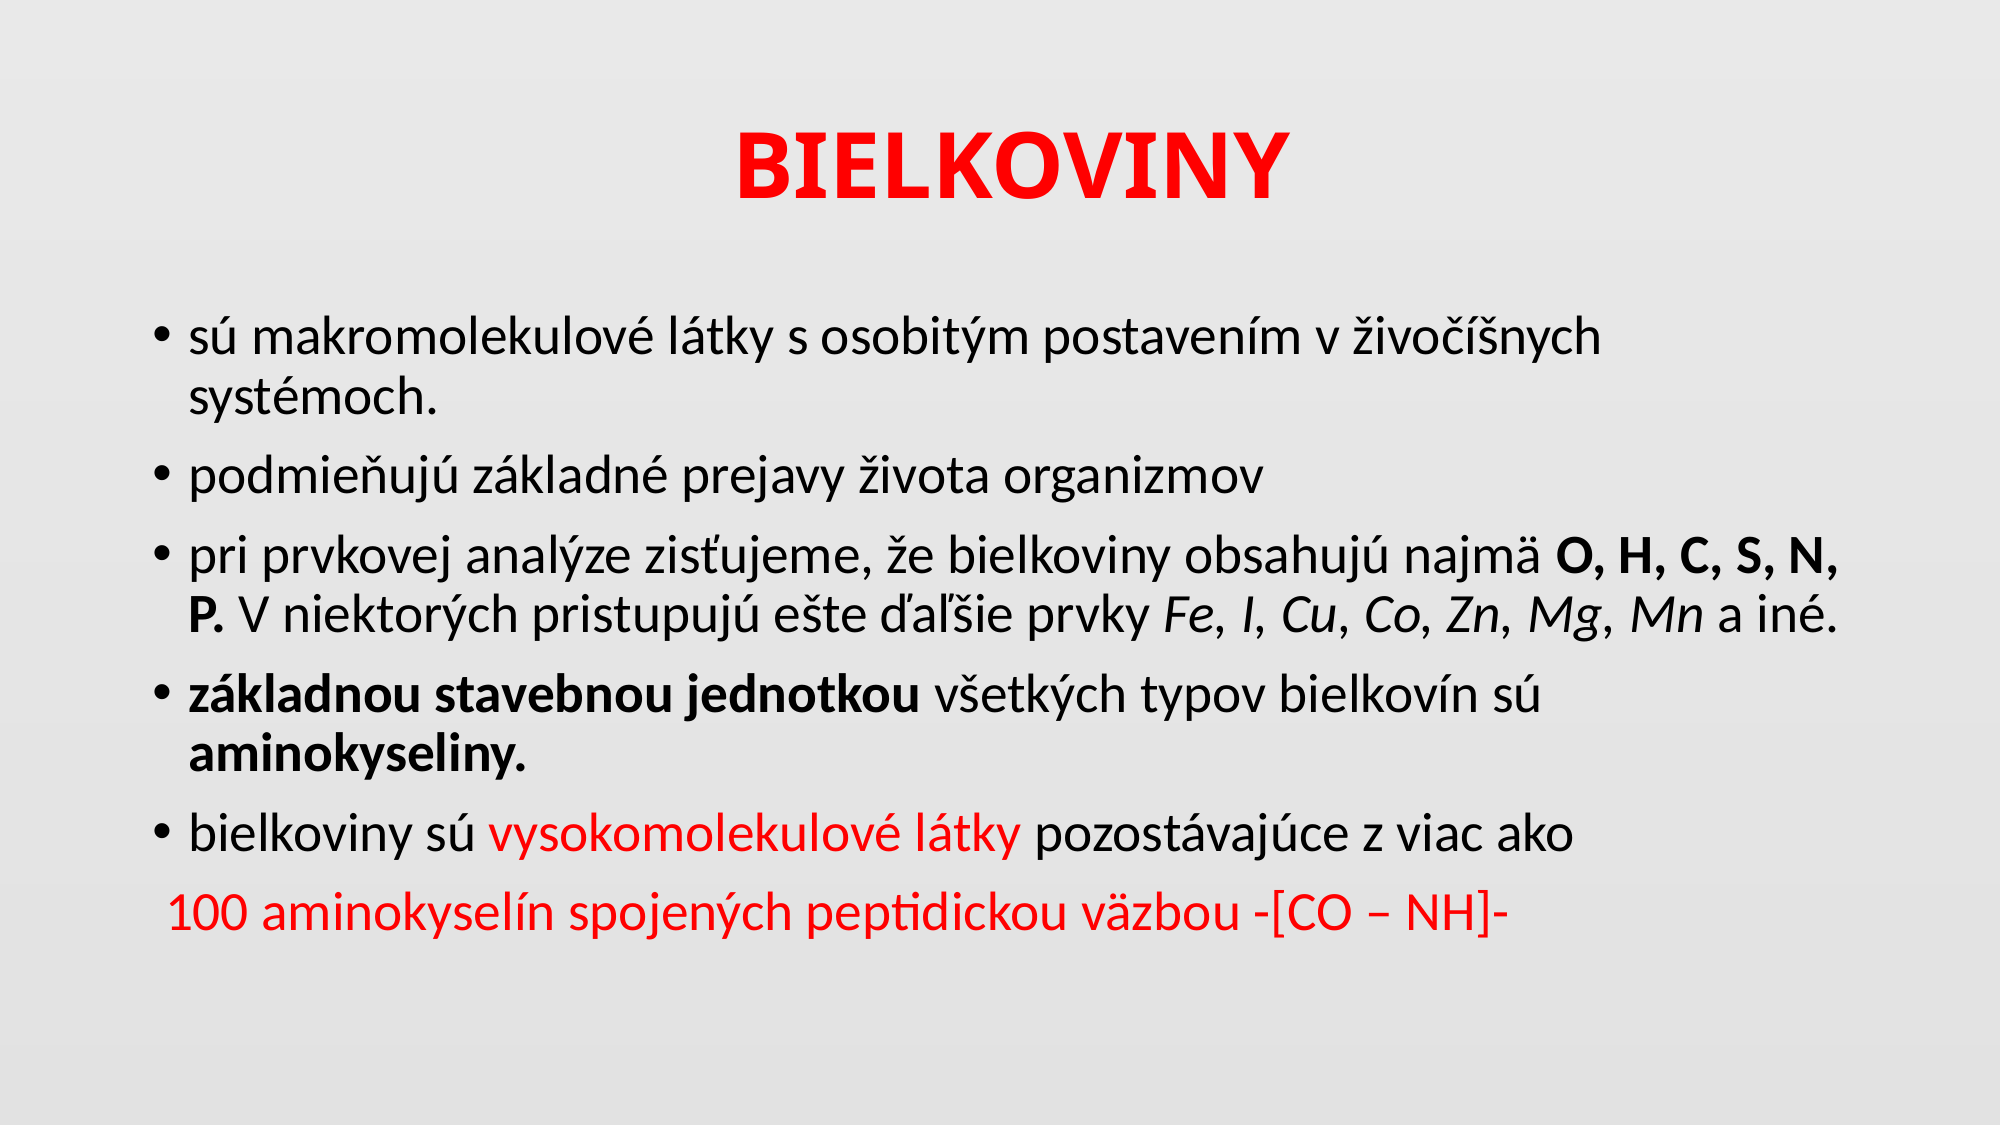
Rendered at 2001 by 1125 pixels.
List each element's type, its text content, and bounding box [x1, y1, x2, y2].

title BIELKOVINY [137, 59, 1863, 278]
list sú makromolekulové látky s osobitým postavením v živočíšnych systémoch. podmieňujú základné prejavy života organizmov pri prvkovej analýze zisťujeme, že bielkoviny obsahujú najmä O, H, C, S, N, P. V niektorých pristupujú ešte ďaľšie prvky Fe, I, Cu, Co, Zn, Mg, Mn a iné. základnou stavebnou jednotkou všetkých typov bielkovín sú aminokyseliny. bielkoviny sú vysokomolekulové látky pozostávajúce z viac ako 100 aminokyselín spojených peptidickou väzbou -[CO – NH]- [137, 299, 1863, 1014]
